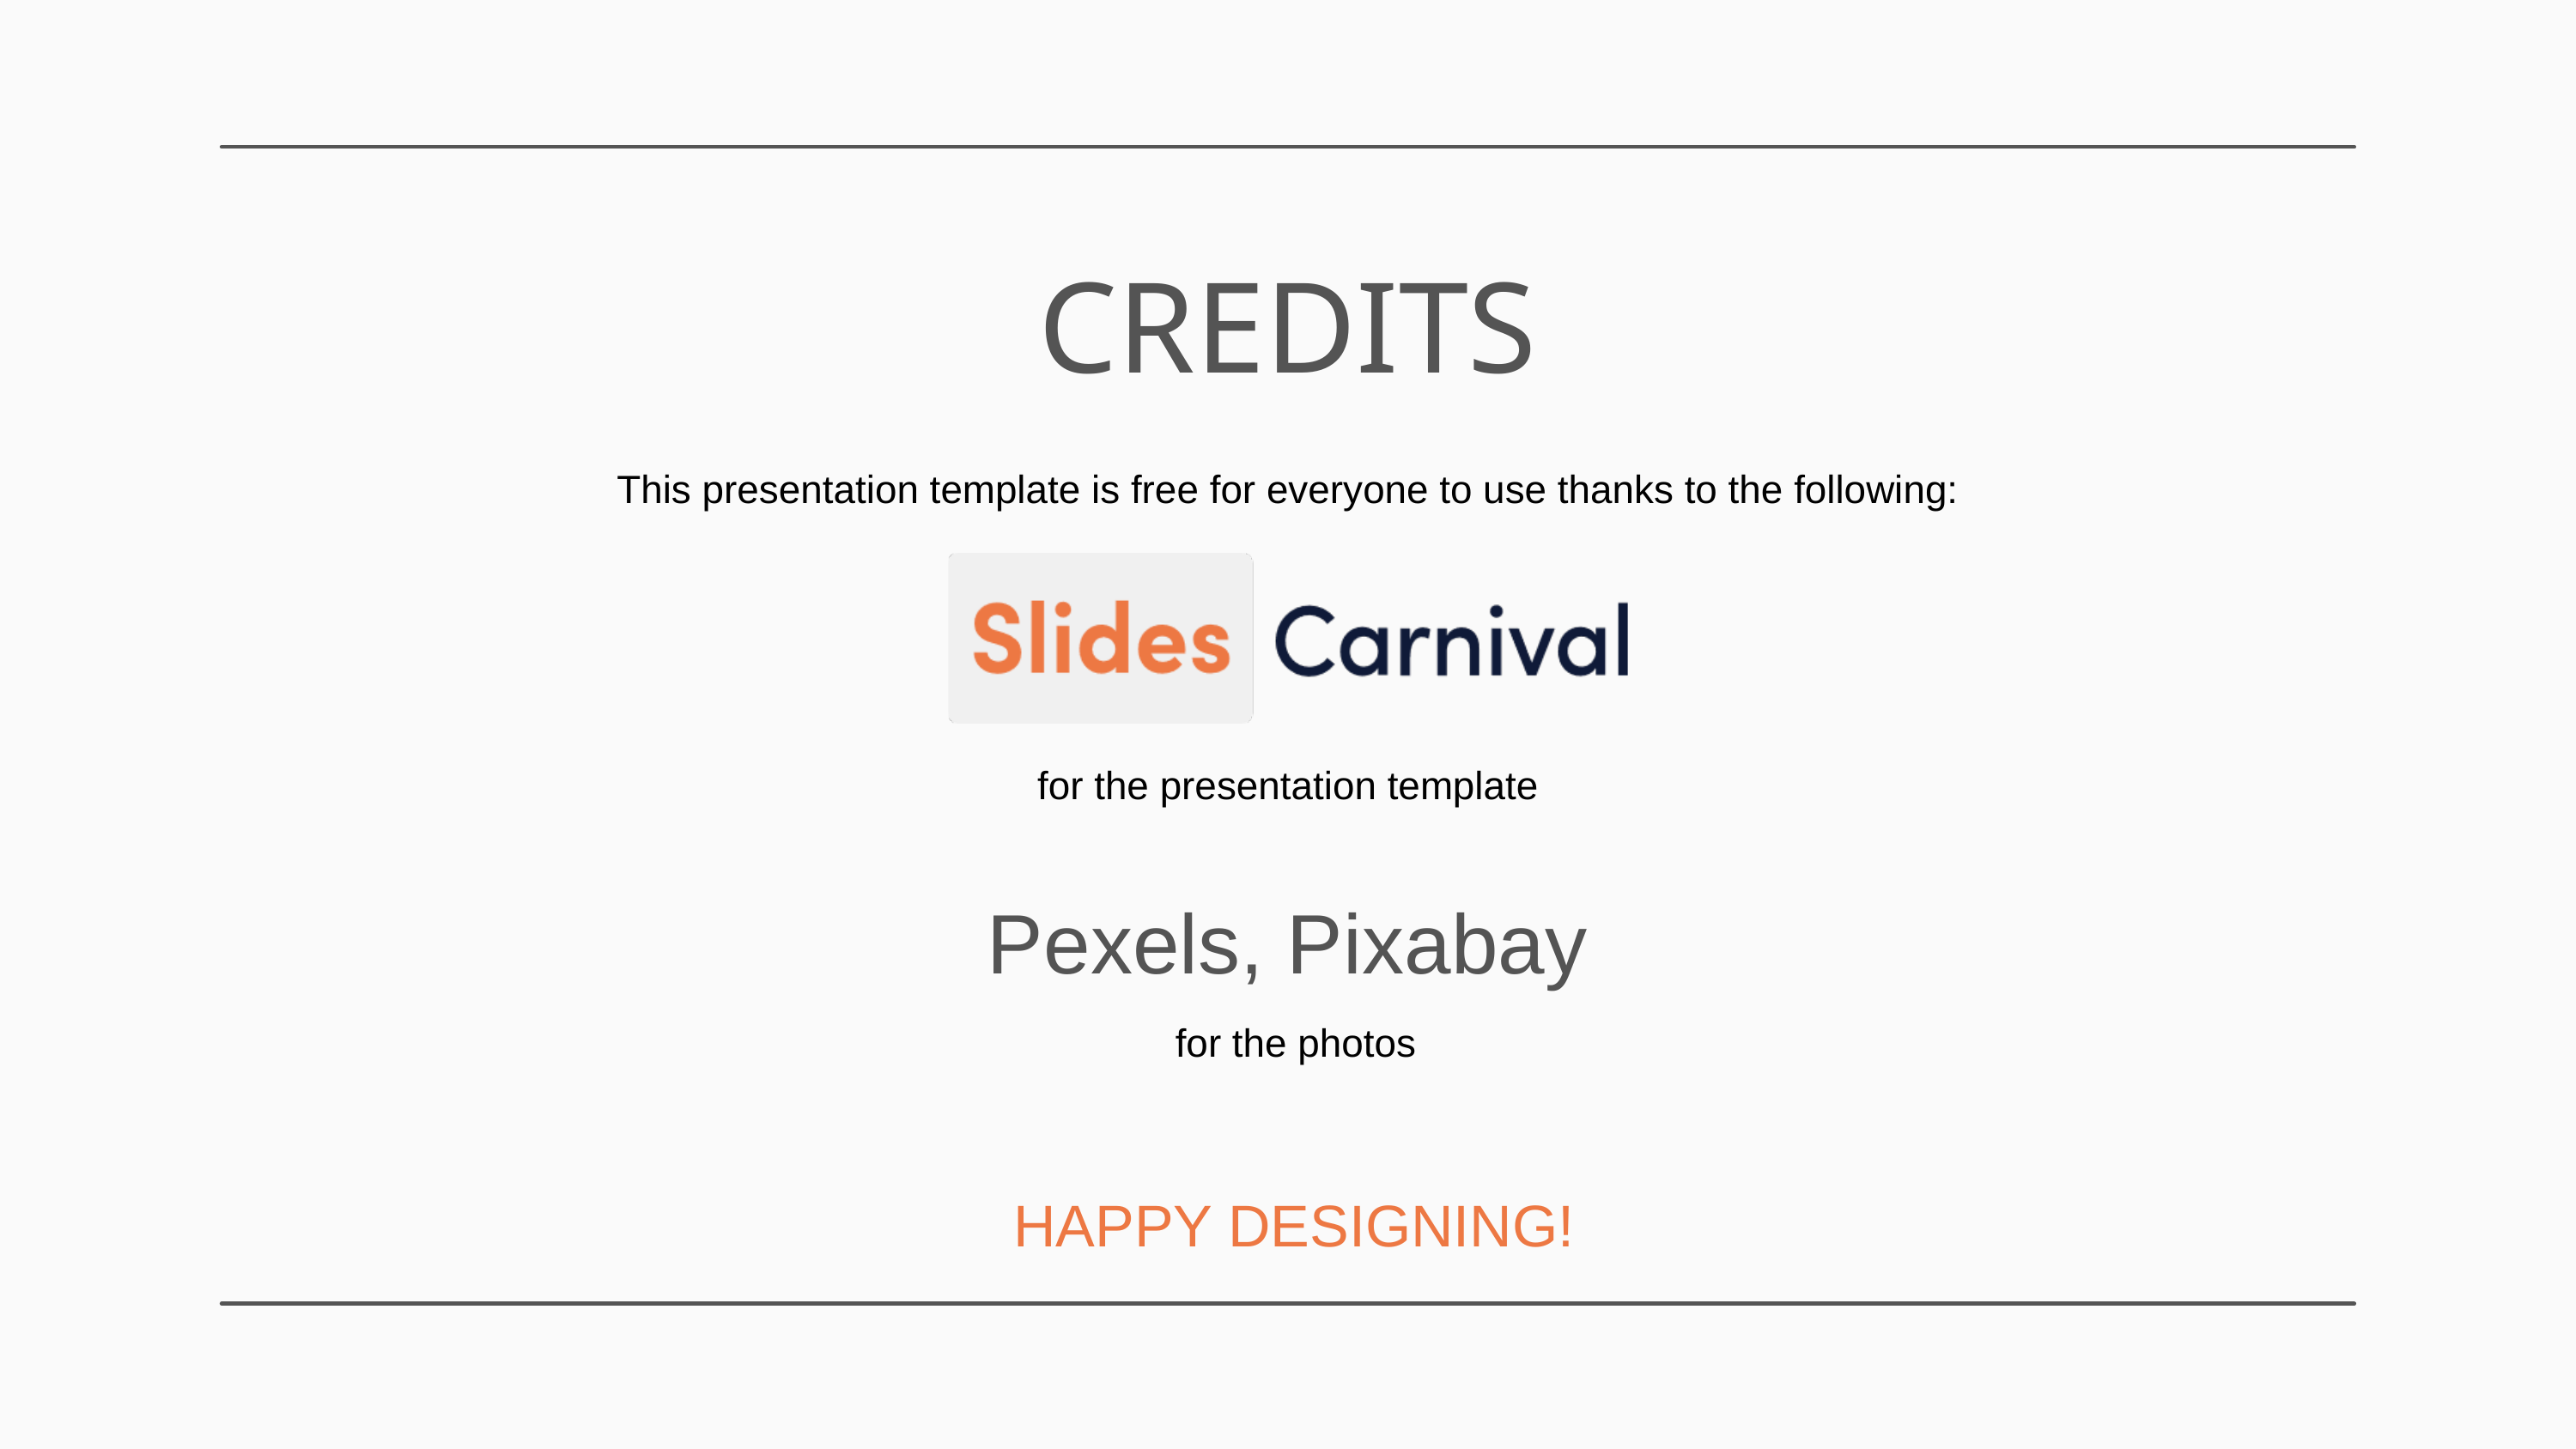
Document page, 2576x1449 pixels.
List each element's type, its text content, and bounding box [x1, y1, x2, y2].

text_box for the photos [948, 1007, 1643, 1065]
text_box This presentation template is free for everyone to use thanks to the following: [475, 454, 2100, 512]
text_box HAPPY DESIGNING! [1001, 1160, 1575, 1259]
text_box [948, 553, 1628, 724]
text_box for the presentation template [592, 749, 1984, 808]
text_box Pexels, Pixabay [860, 889, 1716, 991]
text_box CREDITS [770, 217, 1806, 398]
